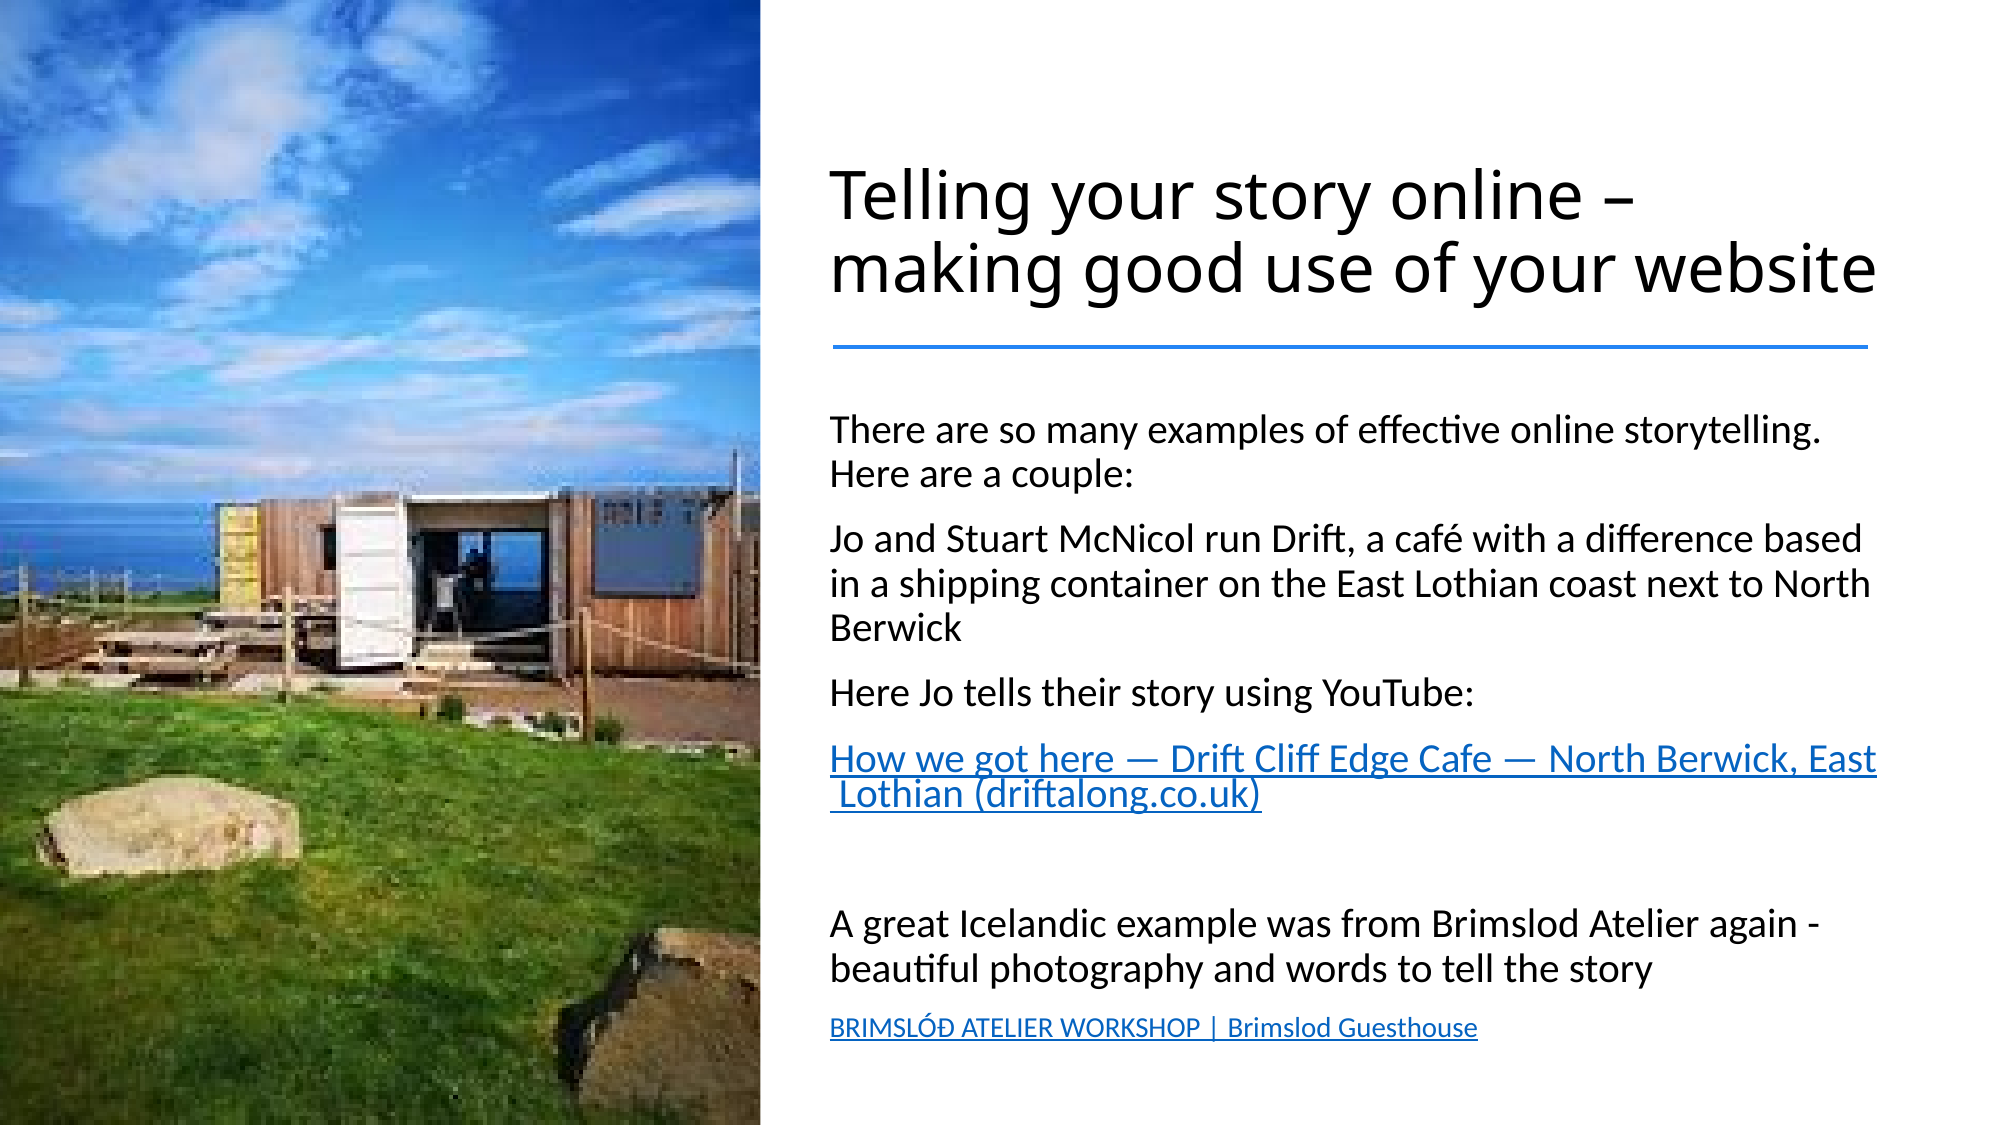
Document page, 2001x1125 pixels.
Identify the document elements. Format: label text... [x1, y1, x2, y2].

title Telling your story online – making good use of your website [814, 103, 1895, 315]
picture [0, 0, 761, 1125]
list There are so many examples of effective online storytelling. Here are a couple: Jo and Stuart McNicol run Drift, a café with a difference based in a shipping container on the East Lothian coast next to North Berwick Here Jo tells their story using YouTube: How we got here — Drift Cliff Edge Cafe — North Berwick, East Lothian (driftalong.co.uk) A great Icelandic example was from Brimslod Atelier again - beautiful photography and words to tell the story BRIMSLÓÐ ATELIER WORKSHOP | Brimslod Guesthouse [814, 399, 1895, 1021]
